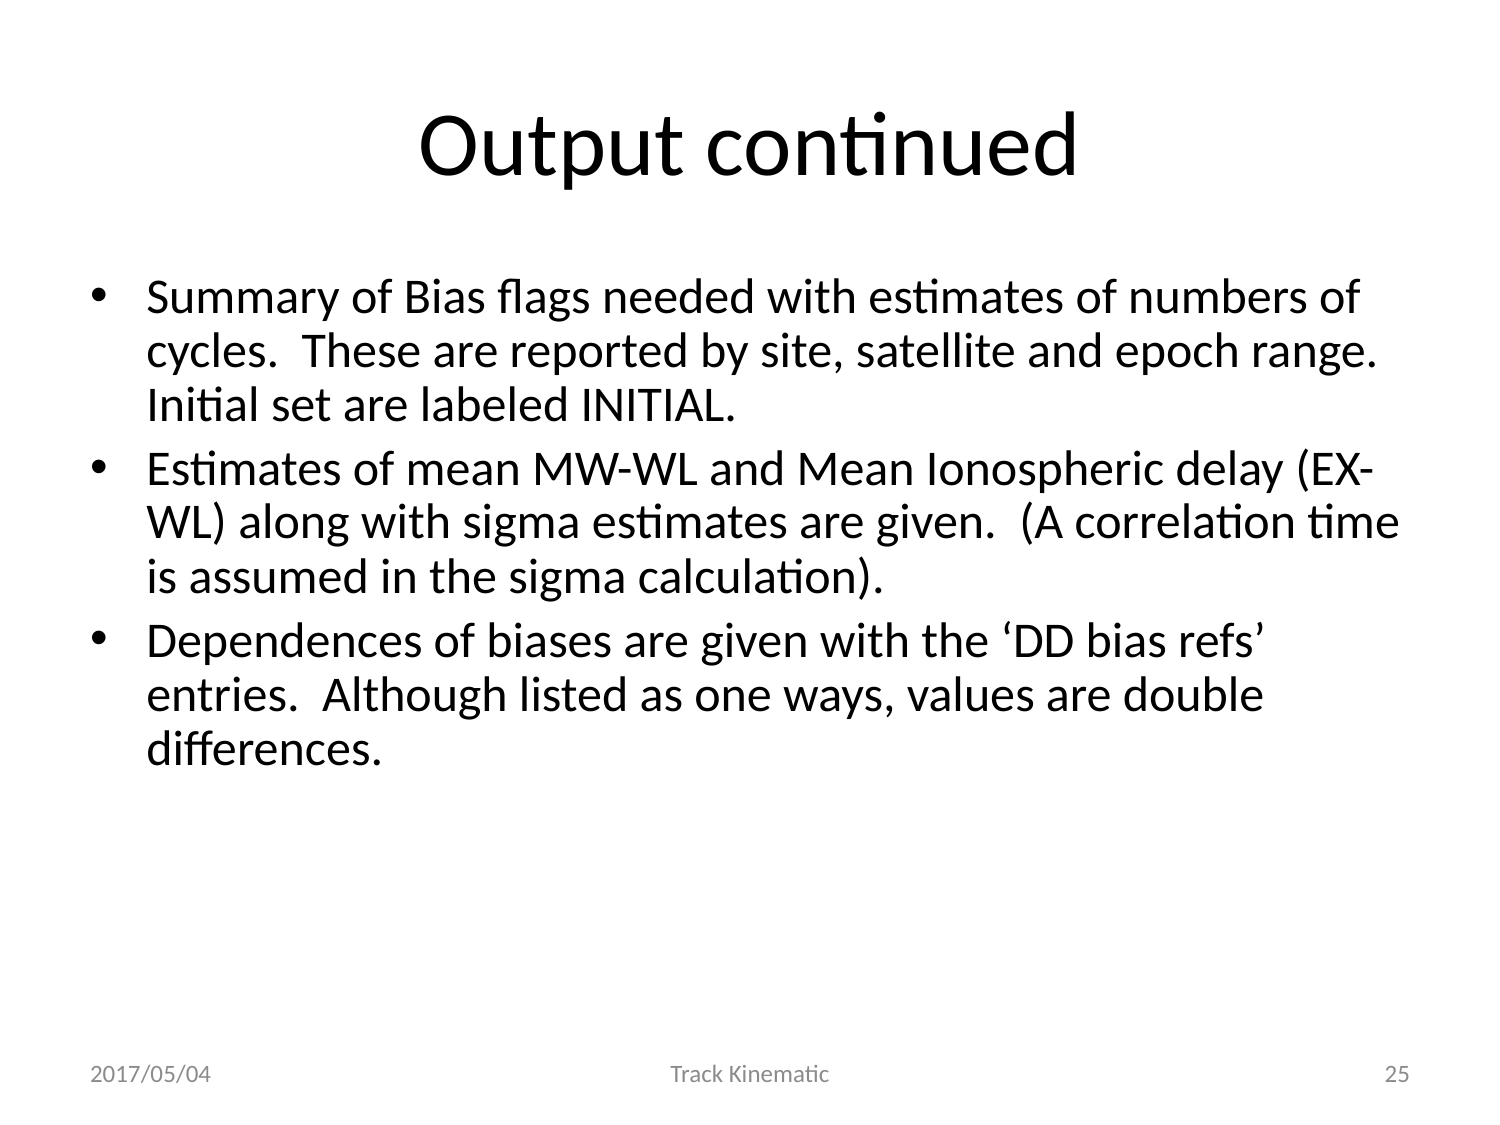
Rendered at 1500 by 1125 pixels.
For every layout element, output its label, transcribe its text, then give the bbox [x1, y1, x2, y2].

footer Track Kinematic [512, 1042, 988, 1103]
slide_number 24 [1074, 1042, 1425, 1103]
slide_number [75, 1042, 425, 1103]
title Output continued [75, 45, 1425, 233]
list Summary of Bias flags needed with estimates of numbers of cycles. These are reported by site, satellite and epoch range. Initial set are labeled INITIAL. Estimates of mean MW-WL and Mean Ionospheric delay (EX-WL) along with sigma estimates are given. (A correlation time is assumed in the sigma calculation). Dependences of biases are given with the ‘DD bias refs’ entries. Although listed as one ways, values are double differences. [75, 262, 1425, 1005]
